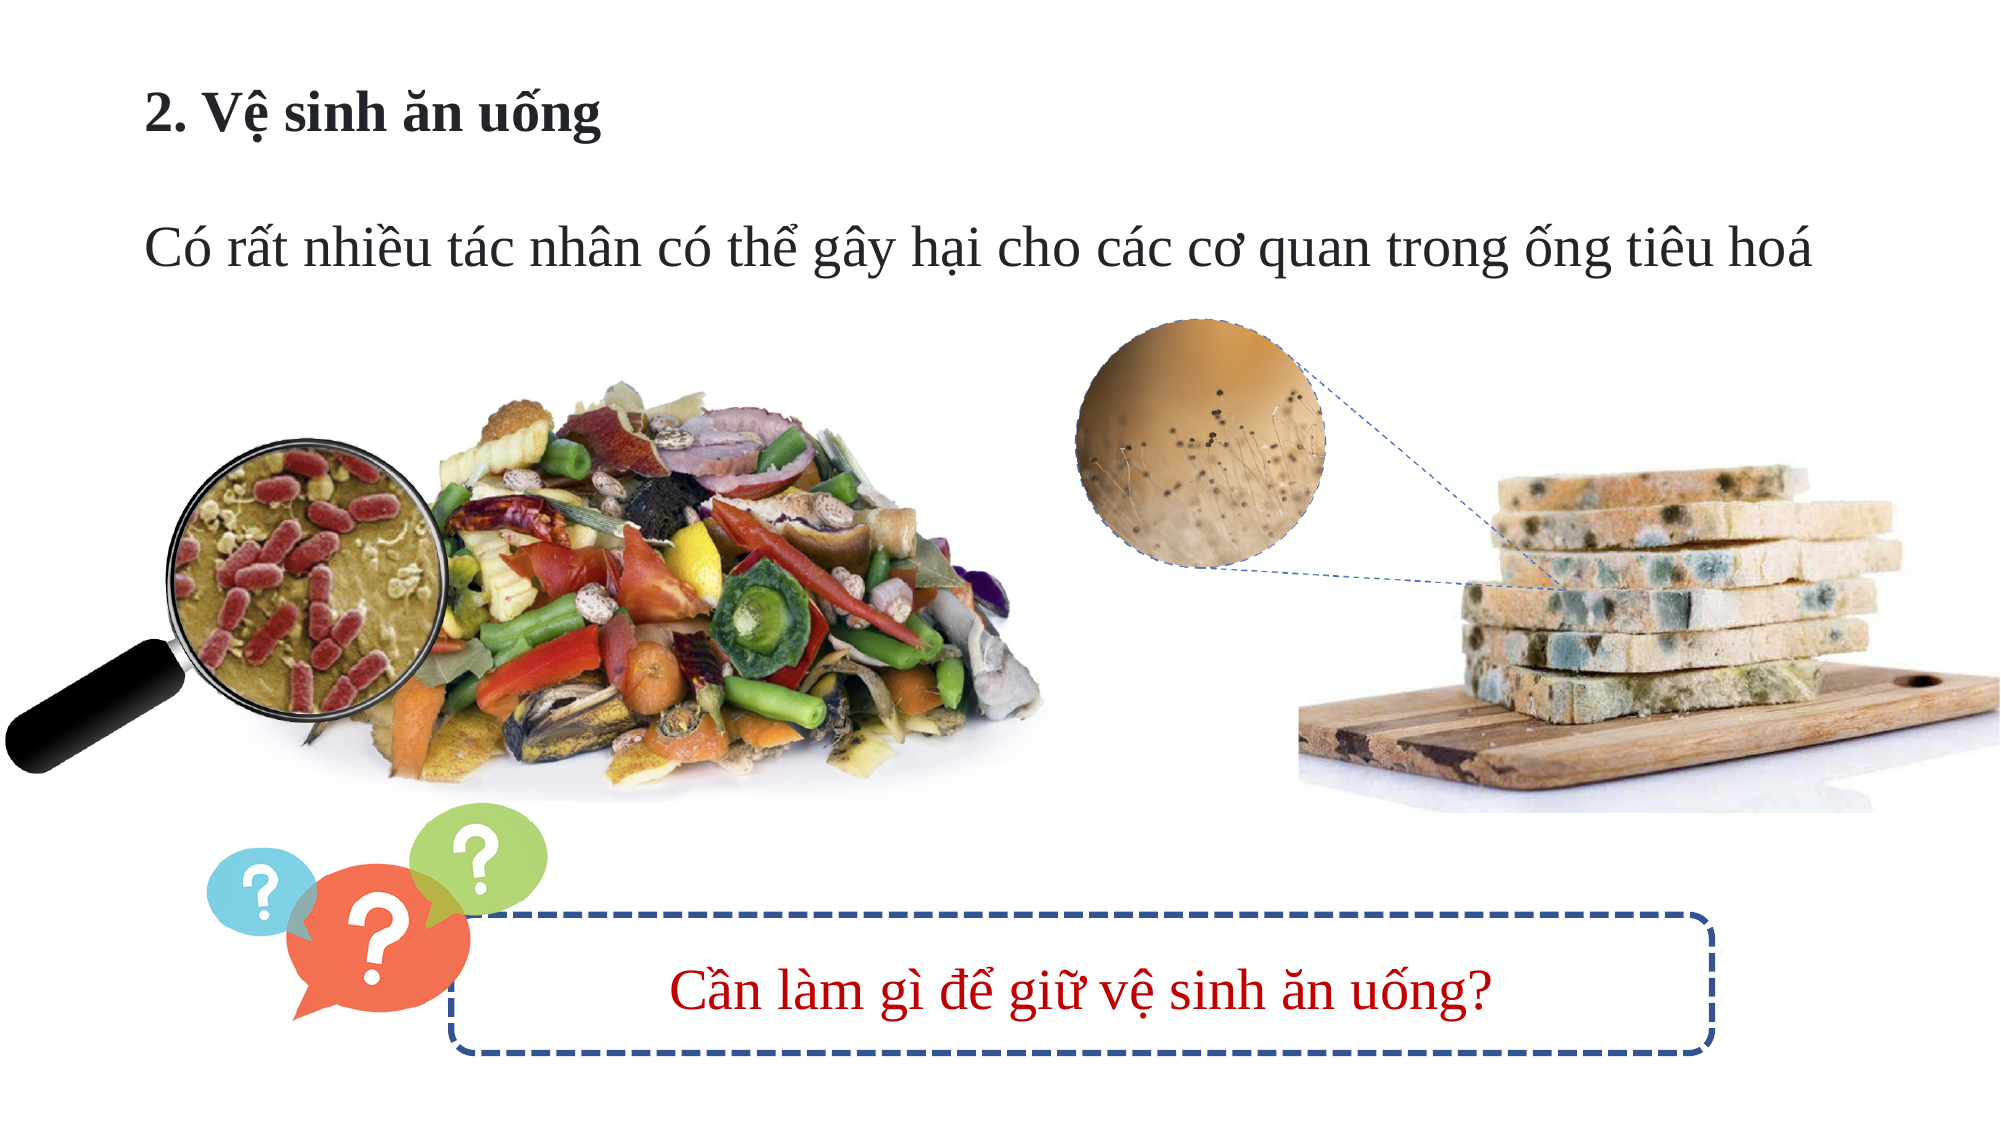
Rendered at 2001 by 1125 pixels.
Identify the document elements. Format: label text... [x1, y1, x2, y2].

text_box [193, 795, 1712, 1053]
text_box 2. Vệ sinh ăn uống [129, 65, 1131, 151]
picture [0, 312, 2000, 813]
text_box Có rất nhiều tác nhân có thể gây hại cho các cơ quan trong ống tiêu hoá [129, 200, 1942, 286]
